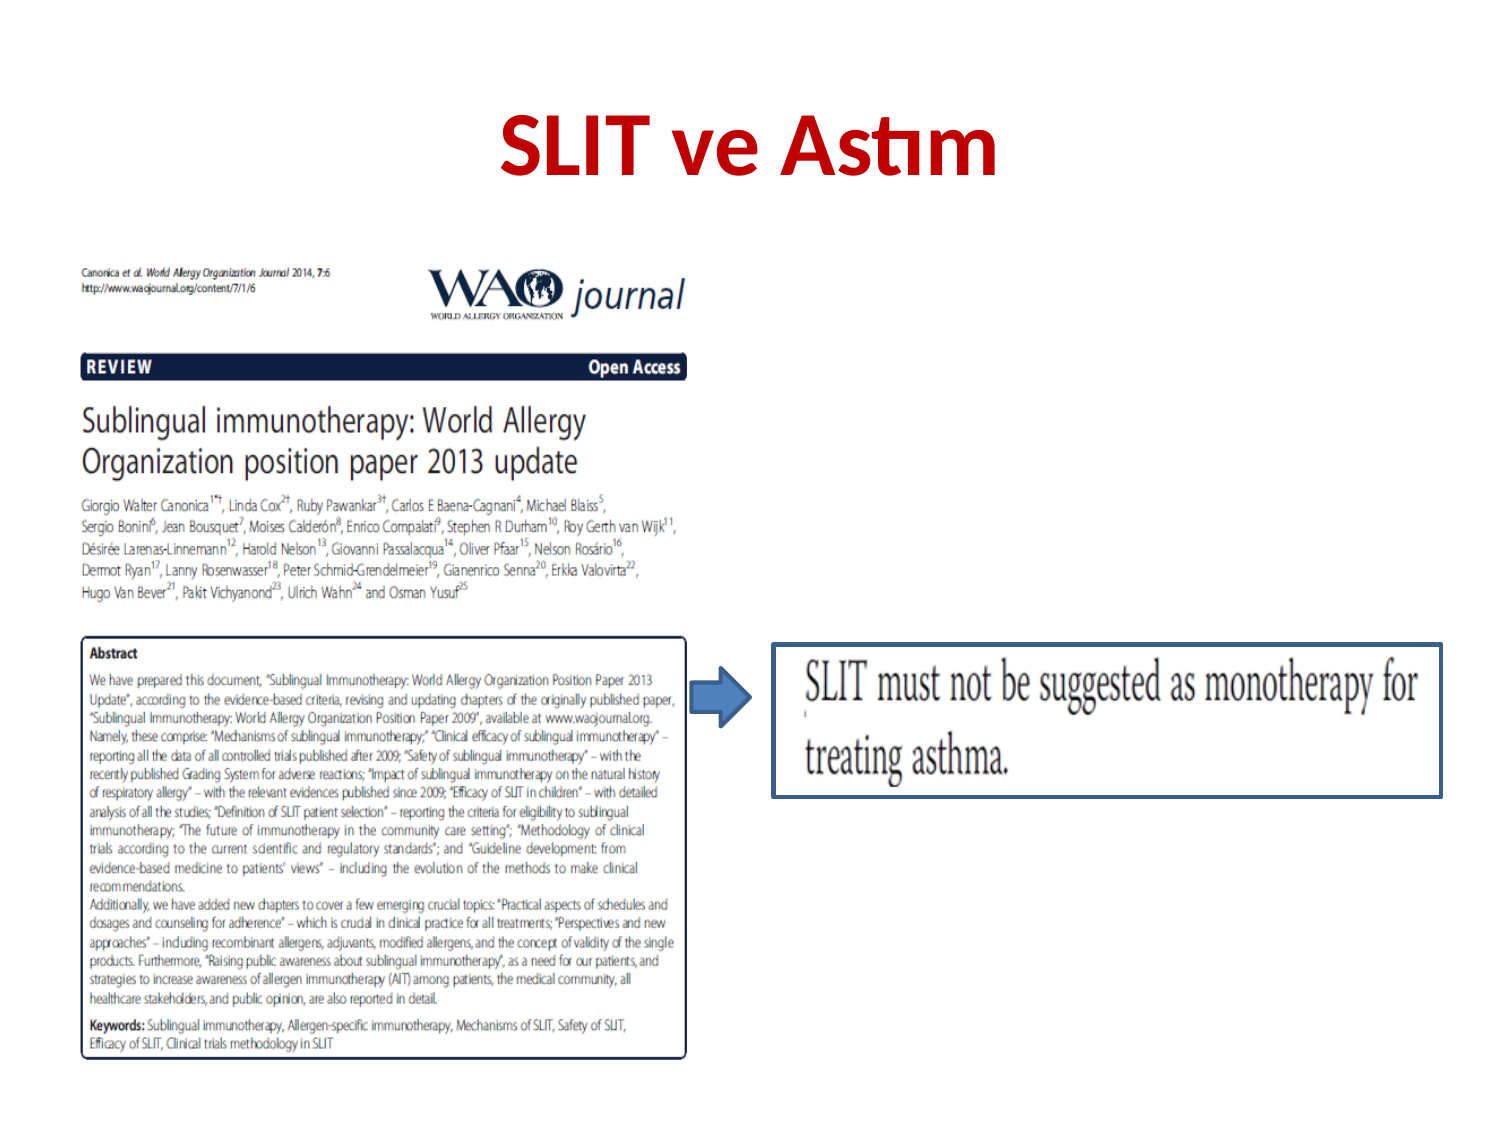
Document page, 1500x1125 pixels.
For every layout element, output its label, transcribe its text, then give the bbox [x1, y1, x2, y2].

picture [761, 644, 1462, 806]
title SLIT ve Astım [75, 45, 1425, 233]
picture [58, 245, 704, 1067]
text_box [708, 665, 753, 729]
